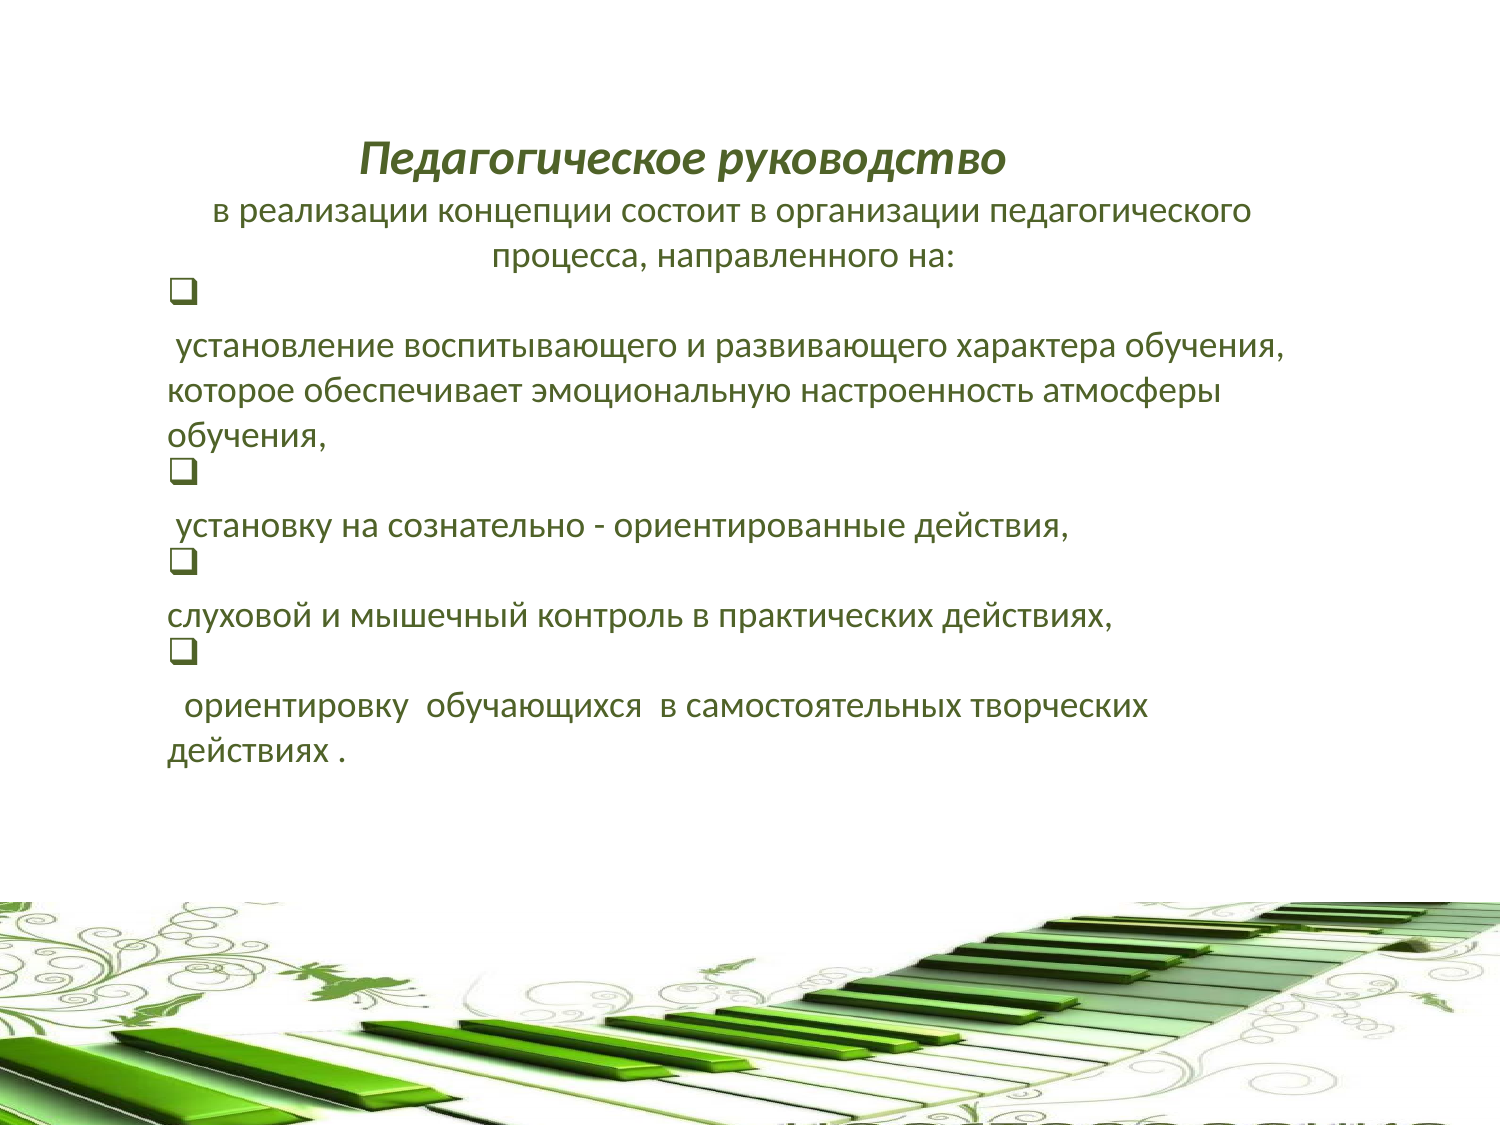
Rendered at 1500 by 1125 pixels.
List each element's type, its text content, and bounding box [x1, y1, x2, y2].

text_box Педагогическое руководство в реализации концепции состоит в организации педагогического процесса, направленного на: установление воспитывающего и развивающего характера обучения, которое обеспечивает эмоциональную настроенность атмосферы обучения, установку на сознательно - ориентированные действия, слуховой и мышечный контроль в практических действиях, ориентировку обучающихся в самостоятельных творческих действиях . [152, 117, 1313, 777]
picture [0, 902, 1500, 1125]
